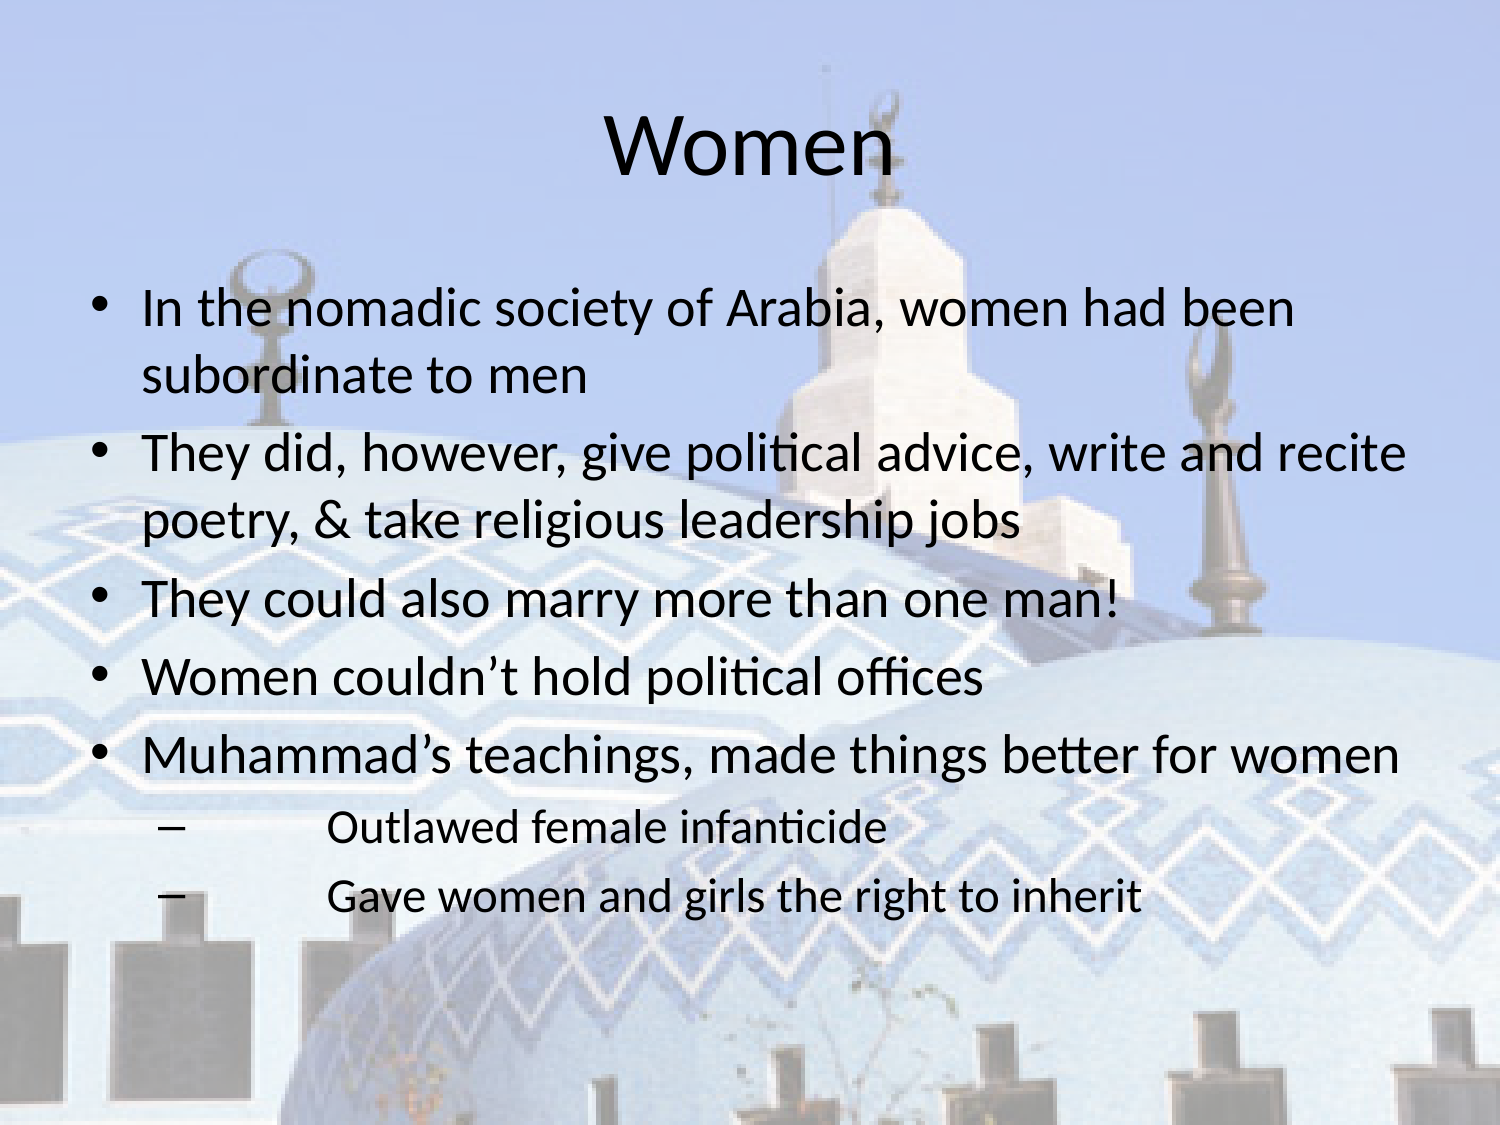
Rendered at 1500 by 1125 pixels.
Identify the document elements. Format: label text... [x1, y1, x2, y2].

list In the nomadic society of Arabia, women had been subordinate to men They did, however, give political advice, write and recite poetry, & take religious leadership jobs They could also marry more than one man! Women couldn’t hold political offices Muhammad’s teachings, made things better for women Outlawed female infanticide Gave women and girls the right to inherit [75, 262, 1425, 1005]
title Women [75, 45, 1425, 233]
